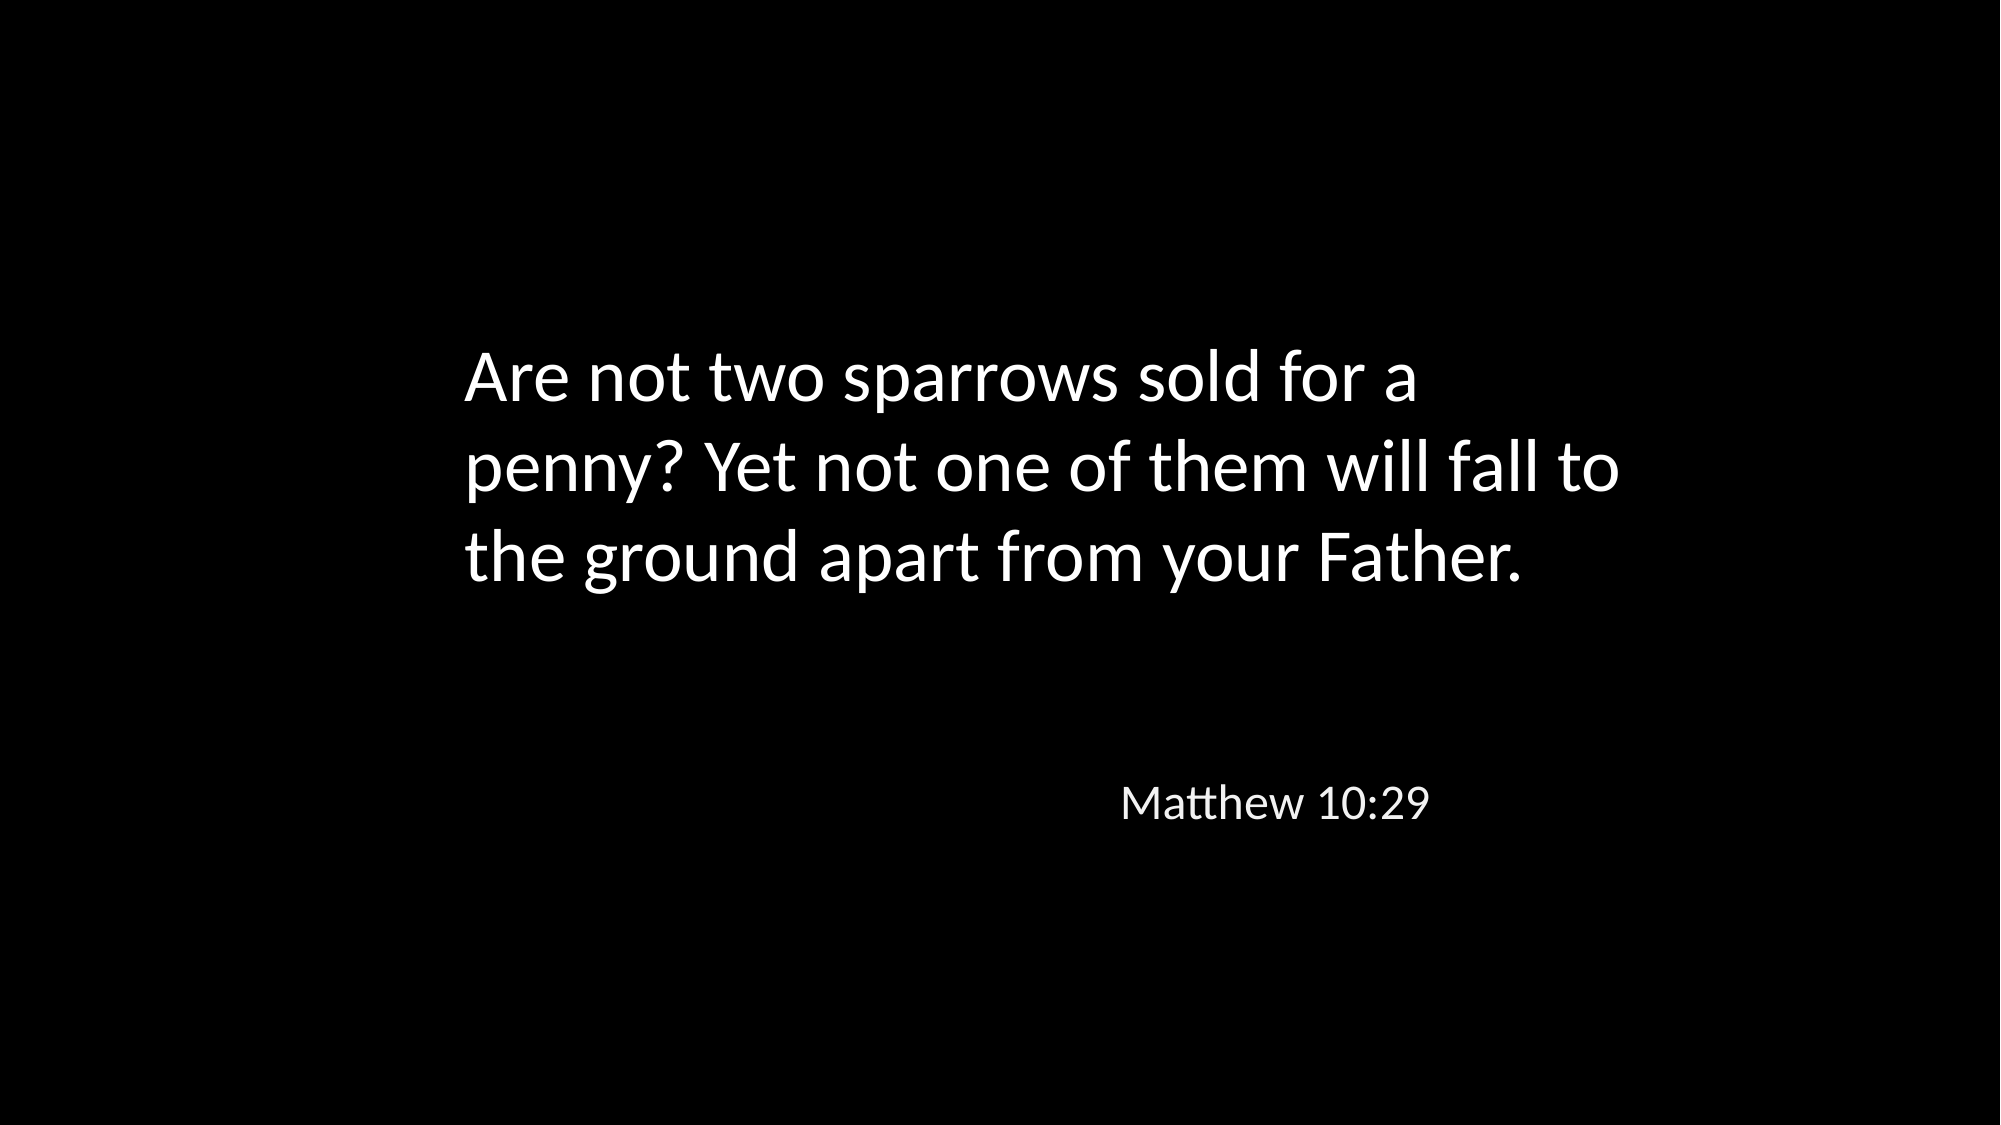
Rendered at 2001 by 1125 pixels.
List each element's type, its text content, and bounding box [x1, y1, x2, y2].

text_box Matthew 10:29 [999, 762, 1550, 838]
text_box Are not two sparrows sold for a penny? Yet not one of them will fall to the ground apart from your Father. [450, 318, 1675, 604]
